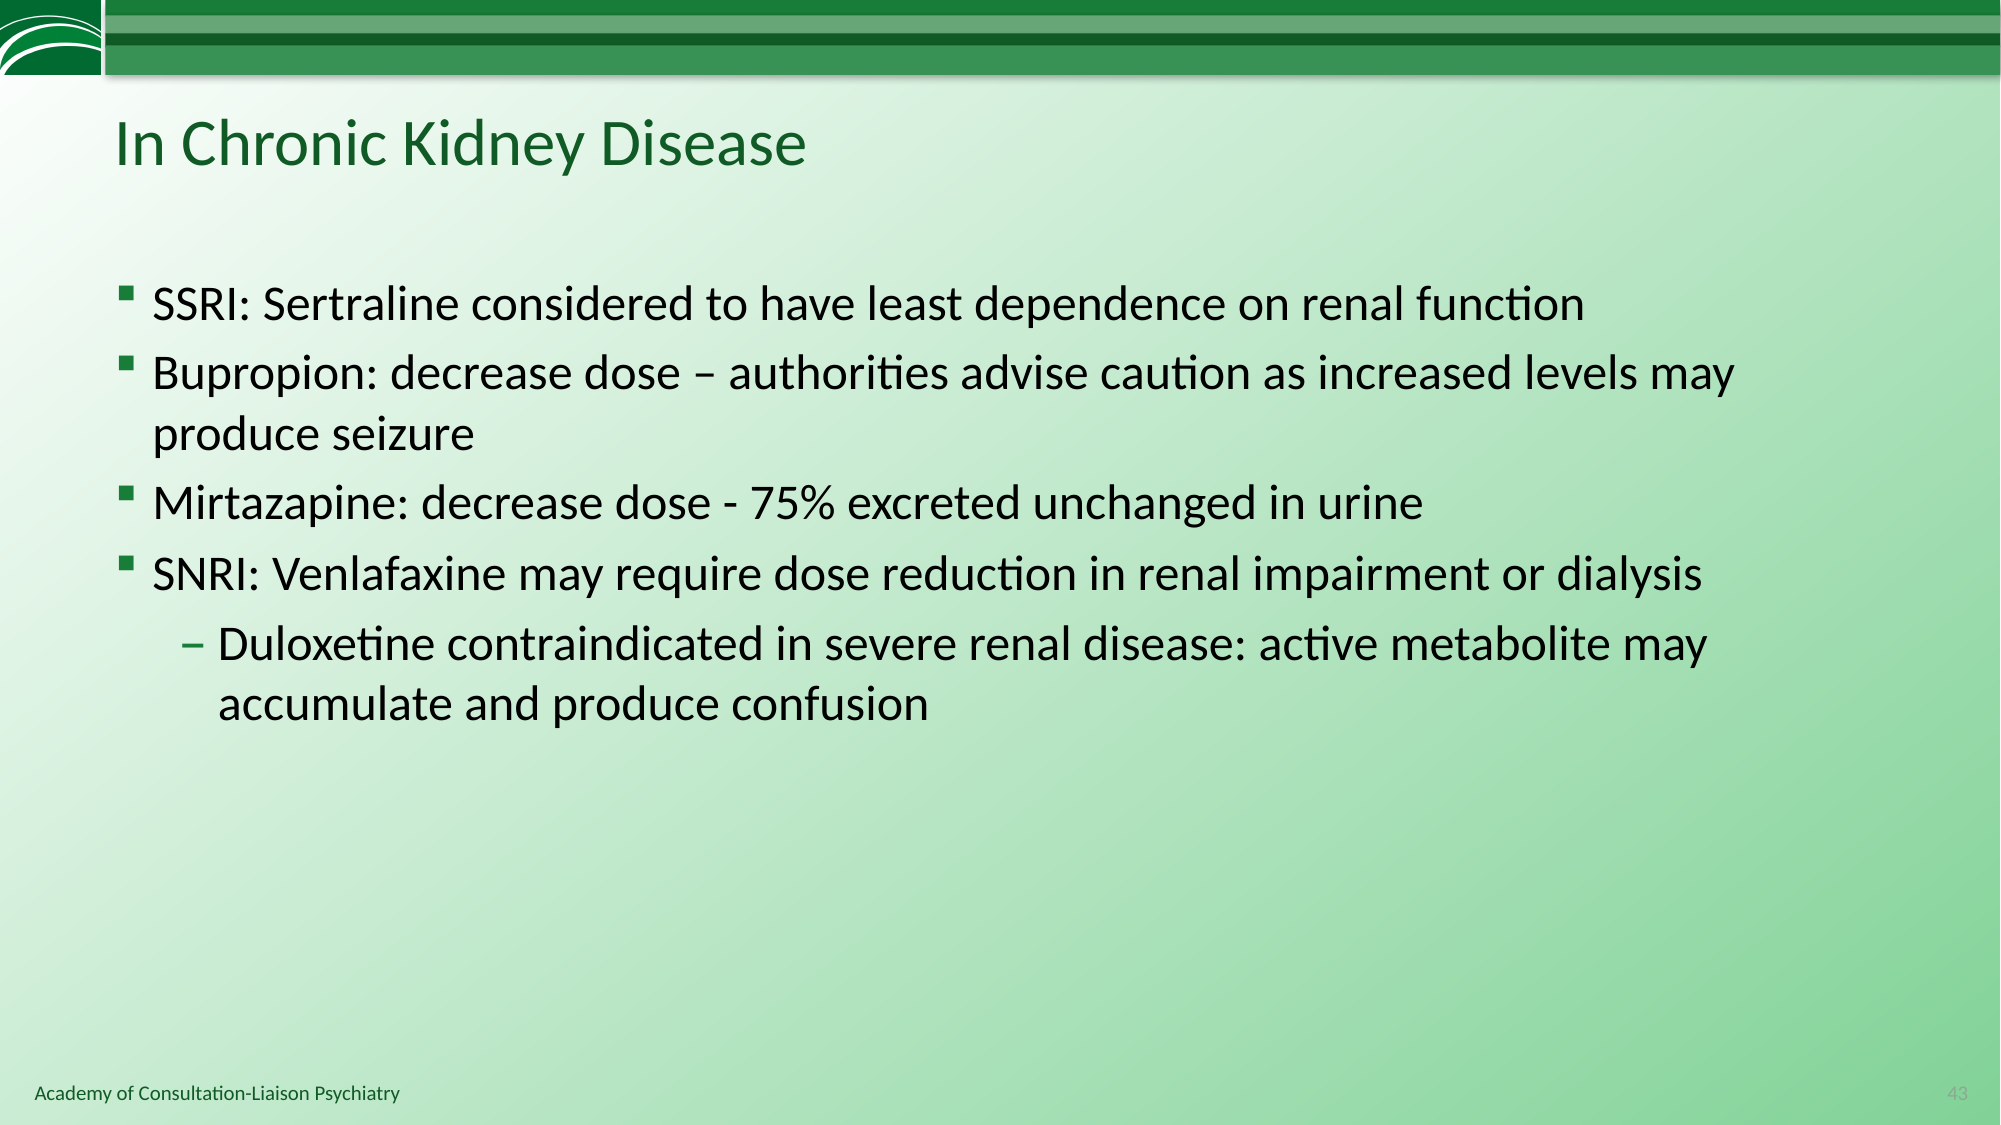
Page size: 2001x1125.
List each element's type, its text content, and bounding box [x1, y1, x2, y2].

title In Chronic Kidney Disease [99, 45, 1900, 233]
picture [0, 0, 101, 75]
list SSRI: Sertraline considered to have least dependence on renal function Bupropion: decrease dose – authorities advise caution as increased levels may produce seizure Mirtazapine: decrease dose - 75% excreted unchanged in urine SNRI: Venlafaxine may require dose reduction in renal impairment or dialysis Duloxetine contraindicated in severe renal disease: active metabolite may accumulate and produce confusion [99, 262, 1900, 1005]
slide_number 43 [1903, 1062, 1984, 1122]
